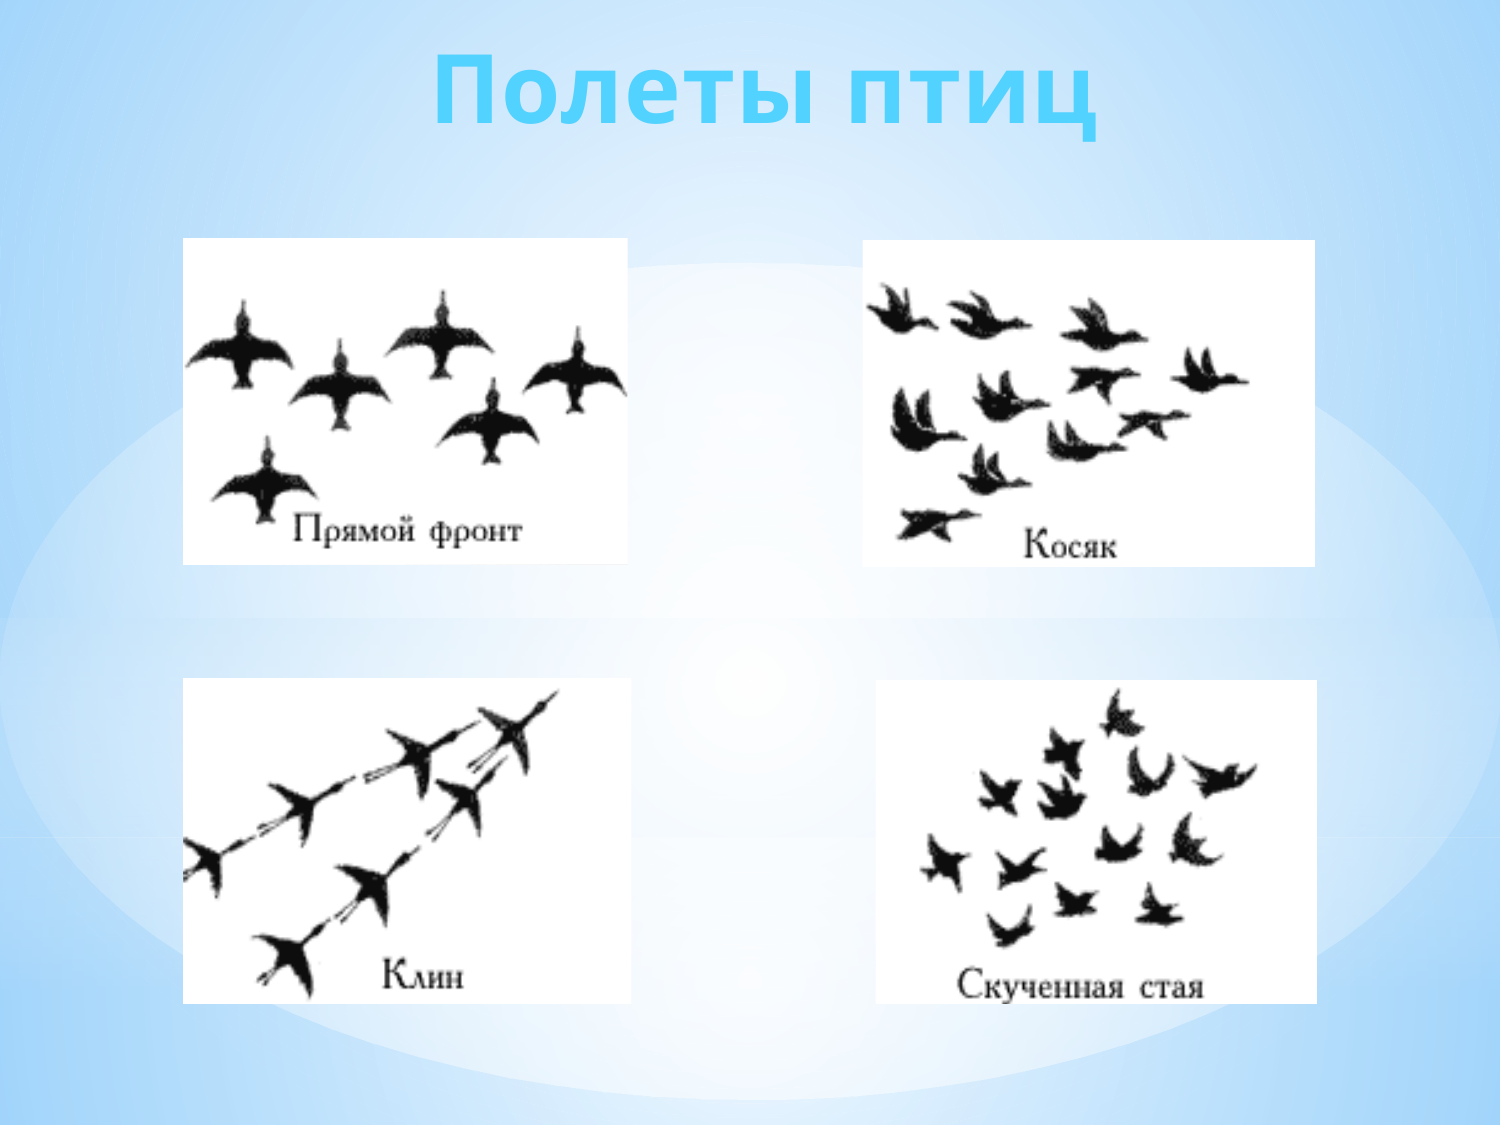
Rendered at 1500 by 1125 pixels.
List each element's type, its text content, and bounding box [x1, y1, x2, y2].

picture [875, 680, 1318, 1004]
picture [862, 239, 1316, 567]
picture [182, 678, 632, 1004]
title Полеты птиц [230, 20, 1299, 209]
picture [182, 237, 628, 565]
